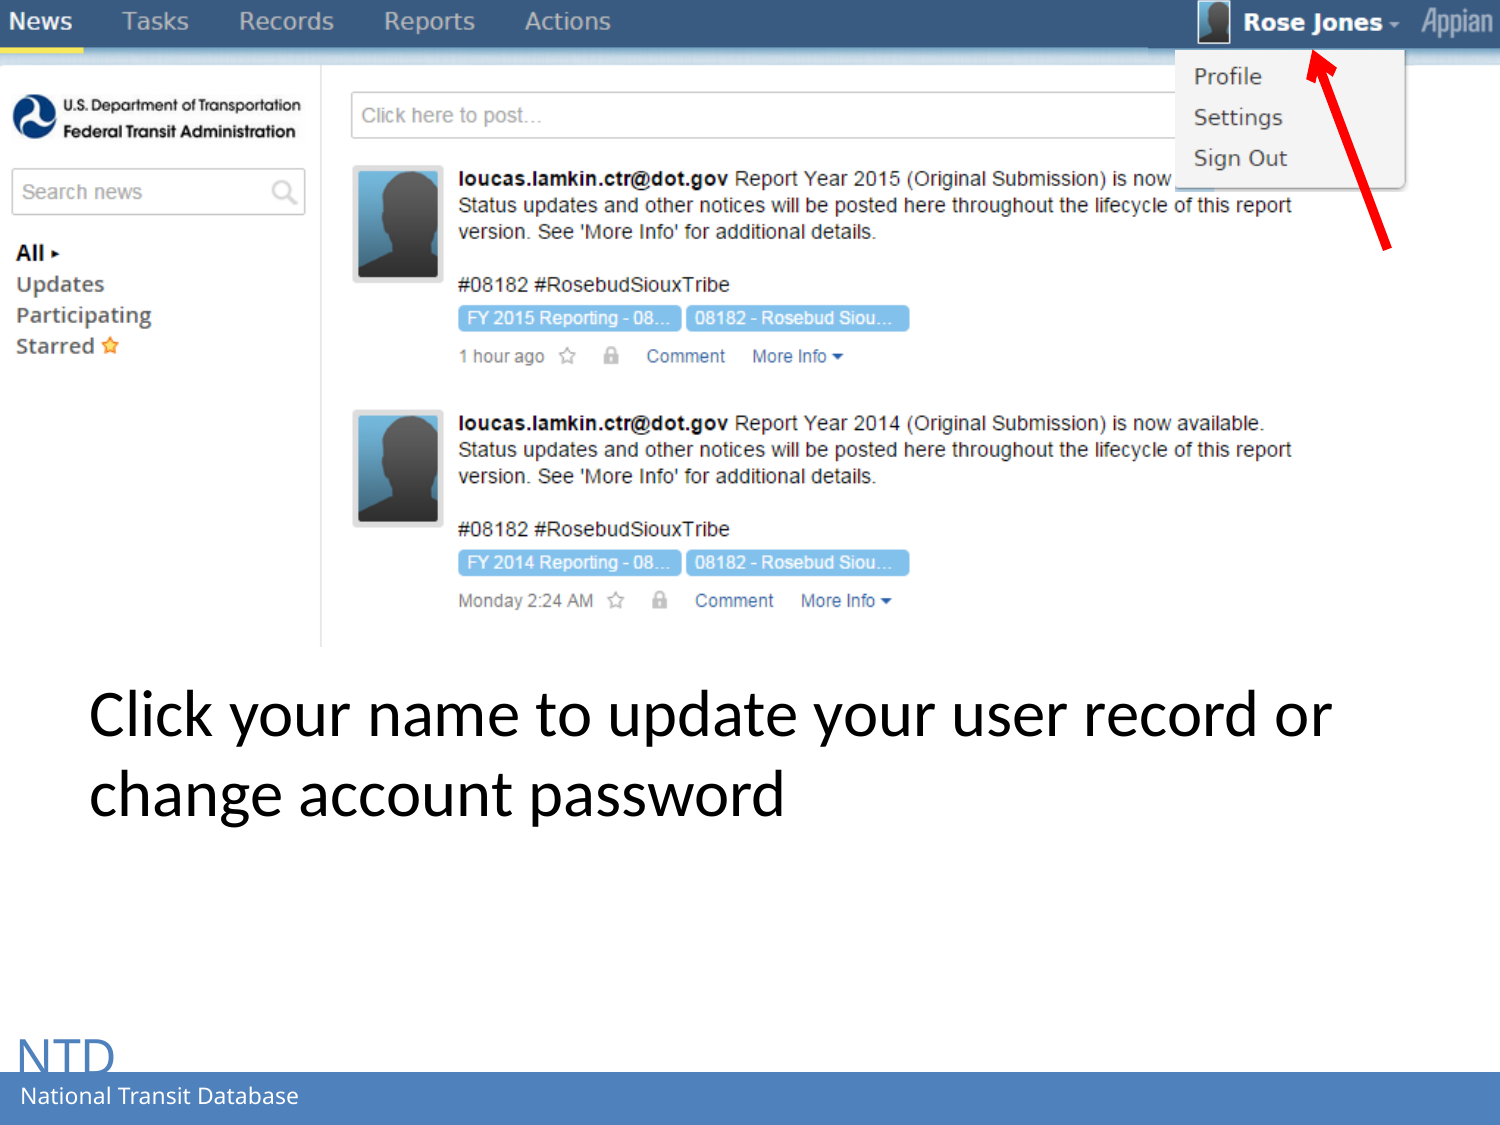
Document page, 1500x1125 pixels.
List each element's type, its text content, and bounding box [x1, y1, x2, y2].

picture [0, 0, 1500, 647]
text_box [1312, 49, 1388, 250]
list Click your name to update your user record or change account password [75, 662, 1425, 1005]
